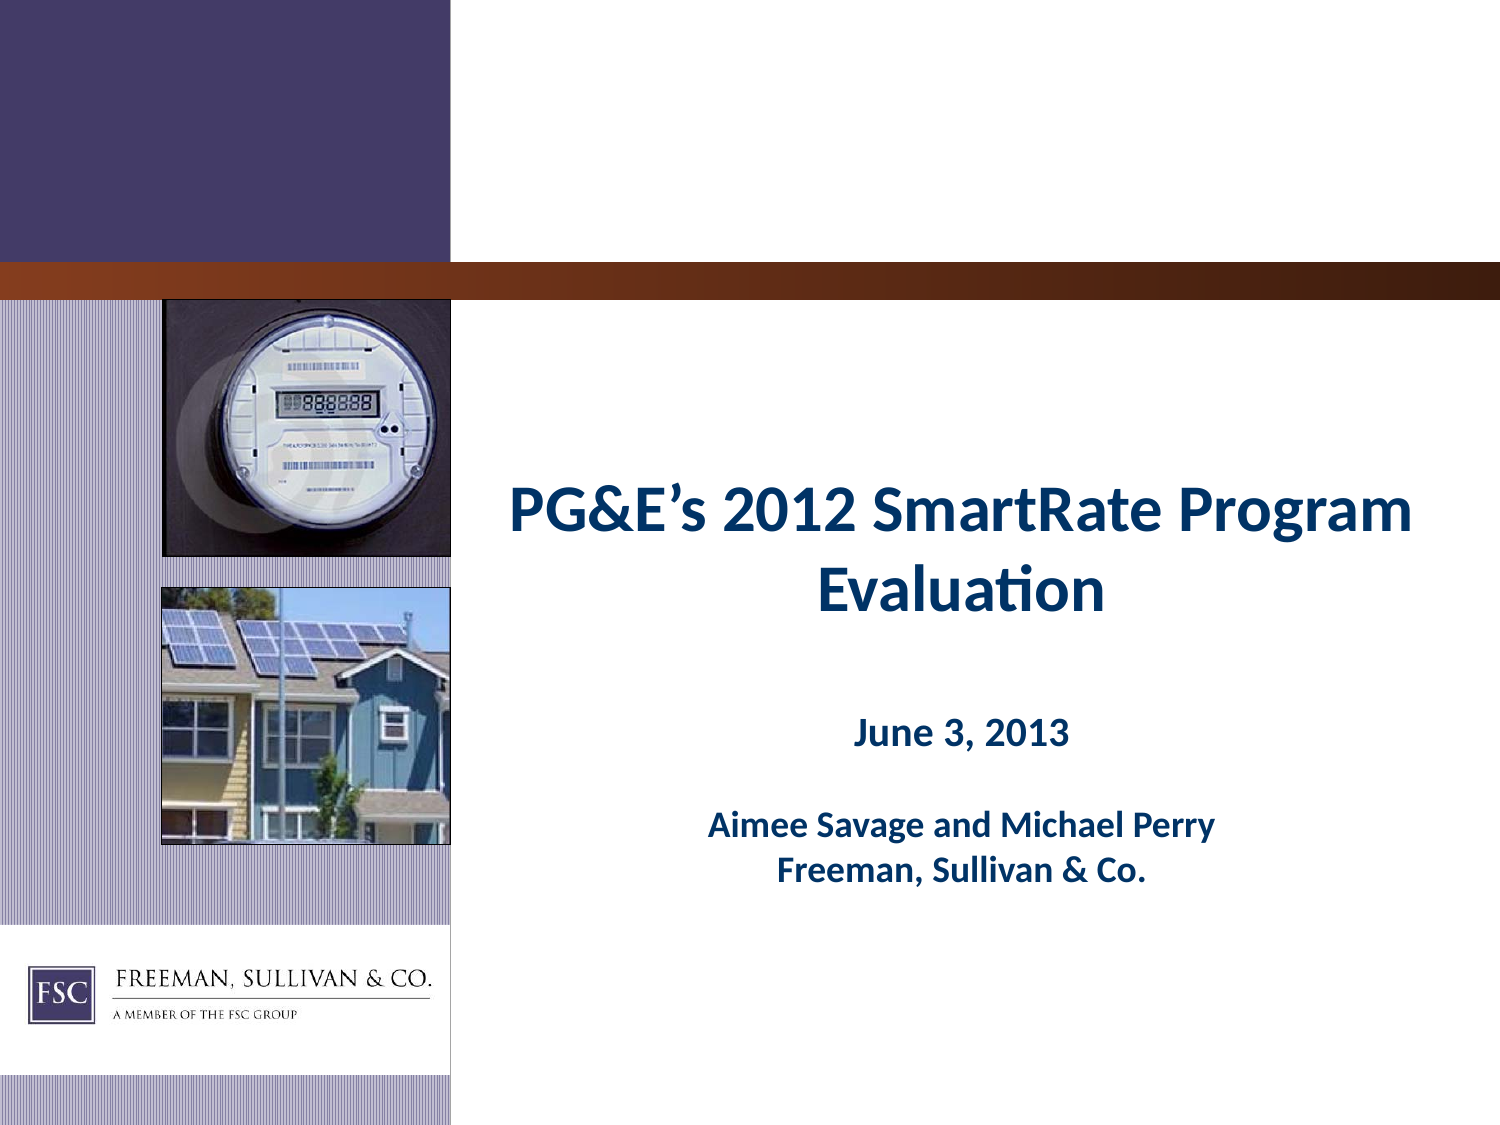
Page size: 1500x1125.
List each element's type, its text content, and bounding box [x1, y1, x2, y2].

picture [162, 588, 450, 844]
title PG&E’s 2012 SmartRate Program Evaluation June 3, 2013 Aimee Savage and Michael Perry Freeman, Sullivan & Co. [468, 324, 1456, 1101]
picture [163, 300, 450, 556]
picture [24, 963, 435, 1025]
